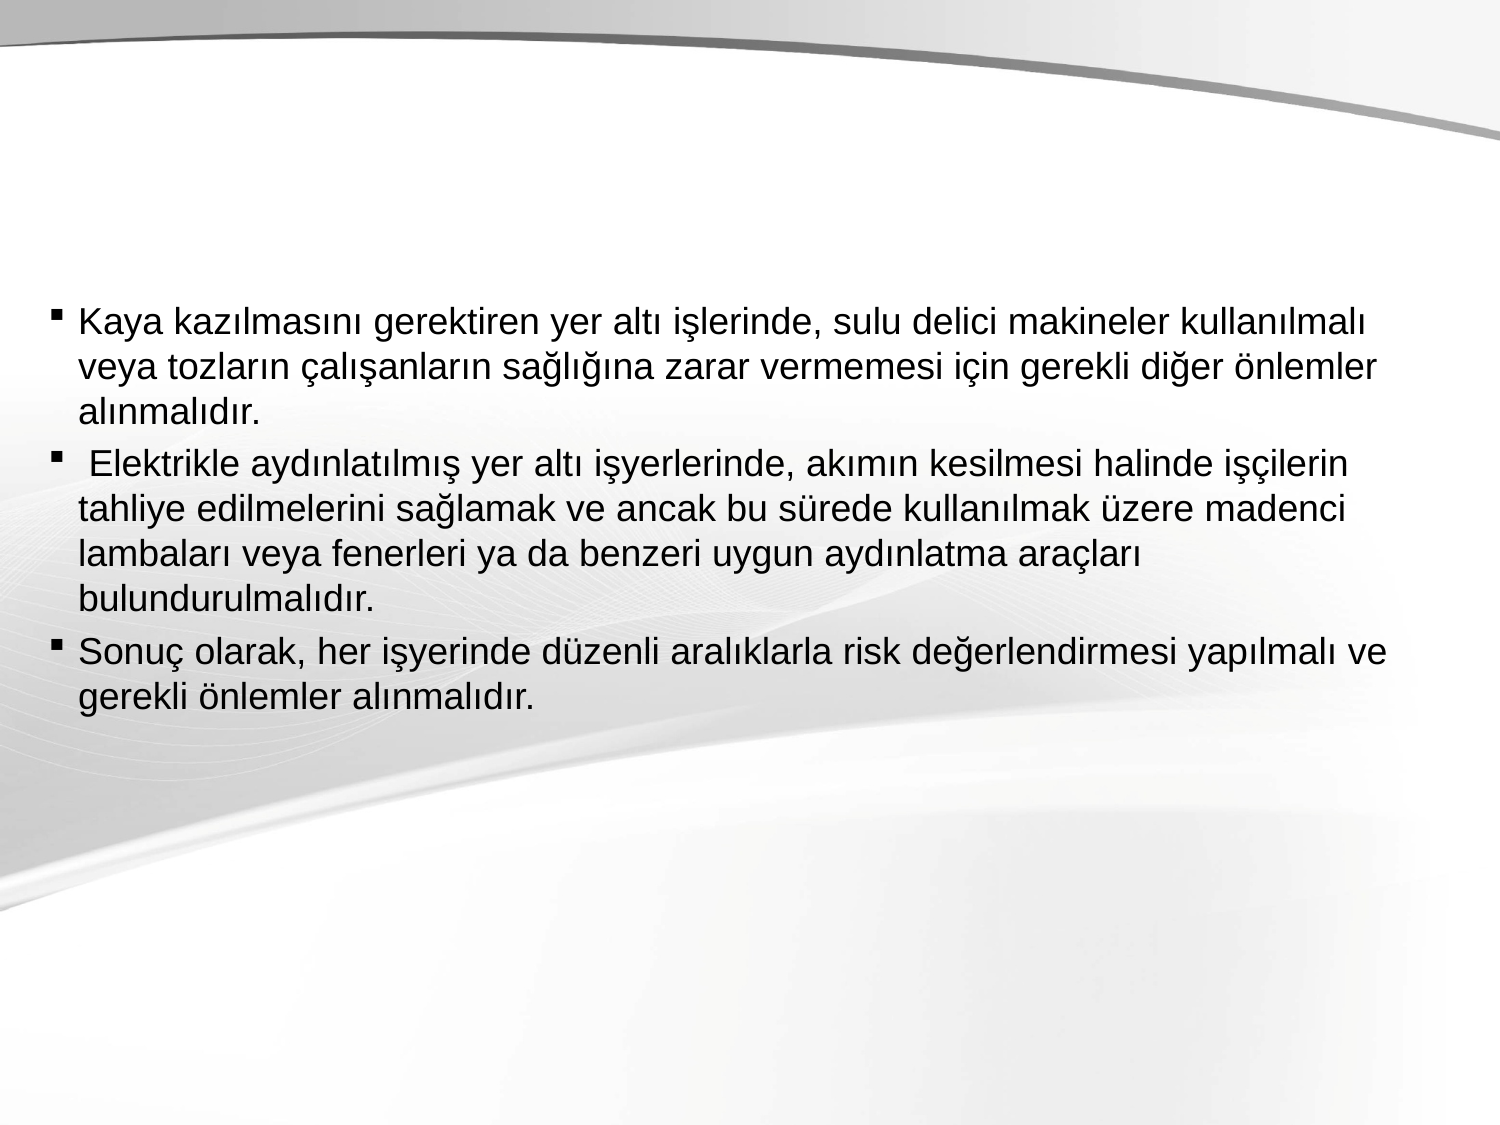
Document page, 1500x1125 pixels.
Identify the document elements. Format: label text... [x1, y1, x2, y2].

list Kaya kazılmasını gerektiren yer altı işlerinde, sulu delici makineler kullanılmalı veya tozların çalışanların sağlığına zarar vermemesi için gerekli diğer önlemler alınmalıdır. Elektrikle aydınlatılmış yer altı işyerlerinde, akımın kesilmesi halinde işçilerin tahliye edilmelerini sağlamak ve ancak bu sürede kullanılmak üzere madenci lambaları veya fenerleri ya da benzeri uygun aydınlatma araçları bulundurulmalıdır. Sonuç olarak, her işyerinde düzenli aralıklarla risk değerlendirmesi yapılmalı ve gerekli önlemler alınmalıdır. [48, 243, 1448, 952]
picture [0, 0, 1500, 1125]
